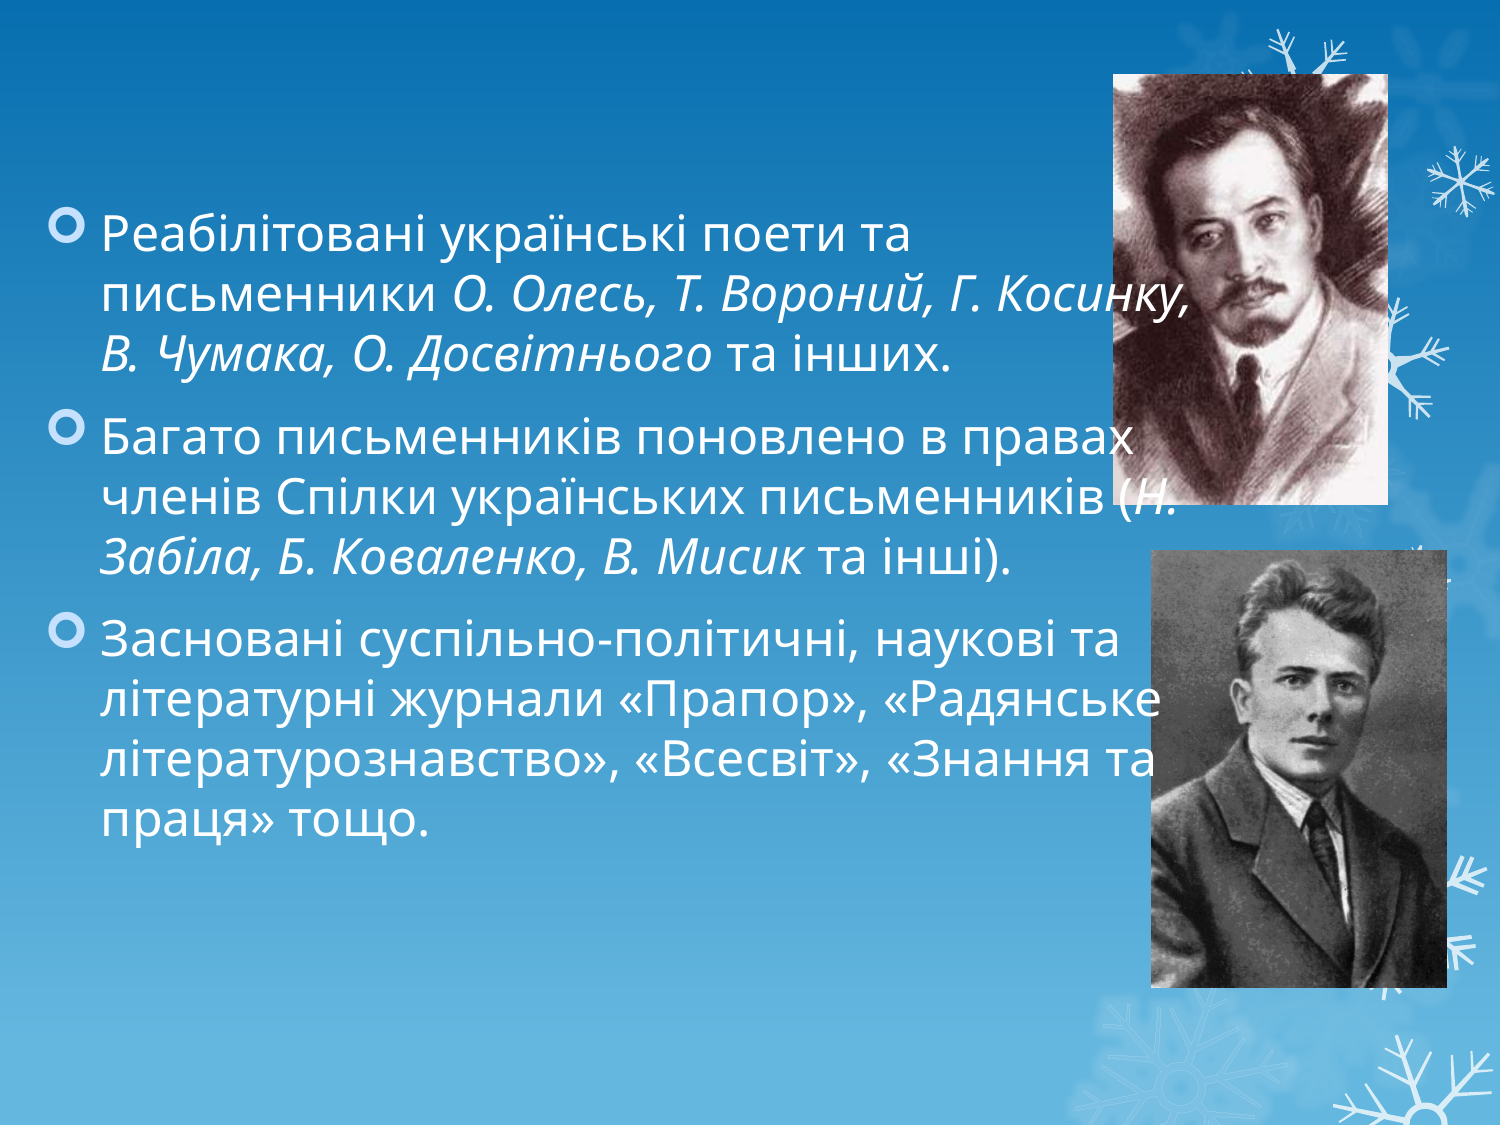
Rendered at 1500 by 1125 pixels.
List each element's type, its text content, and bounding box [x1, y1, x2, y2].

list Реабілітовані українські поети та письменники О. Олесь, Т. Вороний, Г. Косинку, В. Чумака, О. Досвітнього та інших. Багато письменників поновлено в правах членів Спілки українських письменників (Н. Забіла, Б. Коваленко, В. Мисик та інші). Засновані суспільно-політичні, наукові та літературні журнали «Прапор», «Радянське літературознавство», «Всесвіт», «Знання та праця» тощо. [29, 42, 1235, 1071]
picture [1112, 73, 1389, 505]
picture [1151, 550, 1448, 988]
